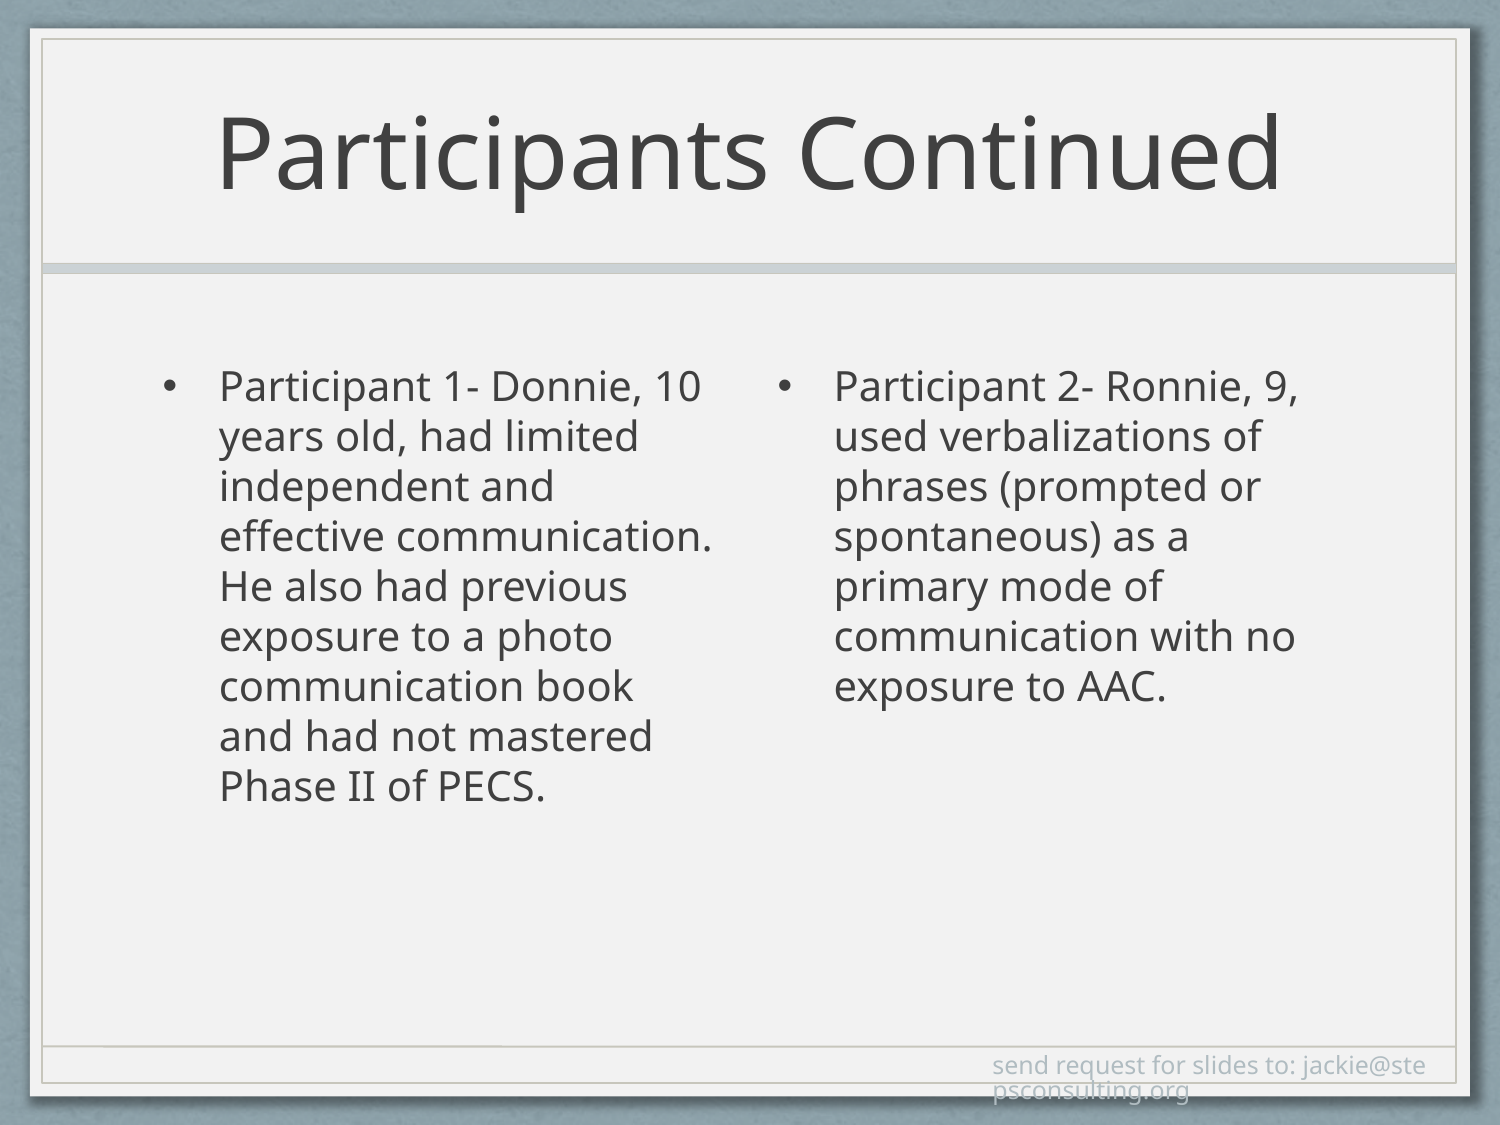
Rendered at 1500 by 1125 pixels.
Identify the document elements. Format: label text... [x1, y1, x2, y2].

list Participant 2- Ronnie, 9, used verbalizations of phrases (prompted or spontaneous) as a primary mode of communication with no exposure to AAC. [762, 352, 1348, 997]
title Participants Continued [147, 40, 1353, 260]
footer send request for slides to: jackie@stepsconsulting.org [977, 1045, 1453, 1088]
list Participant 1- Donnie, 10 years old, had limited independent and effective communication. He also had previous exposure to a photo communication book and had not mastered Phase II of PECS. [147, 352, 733, 997]
